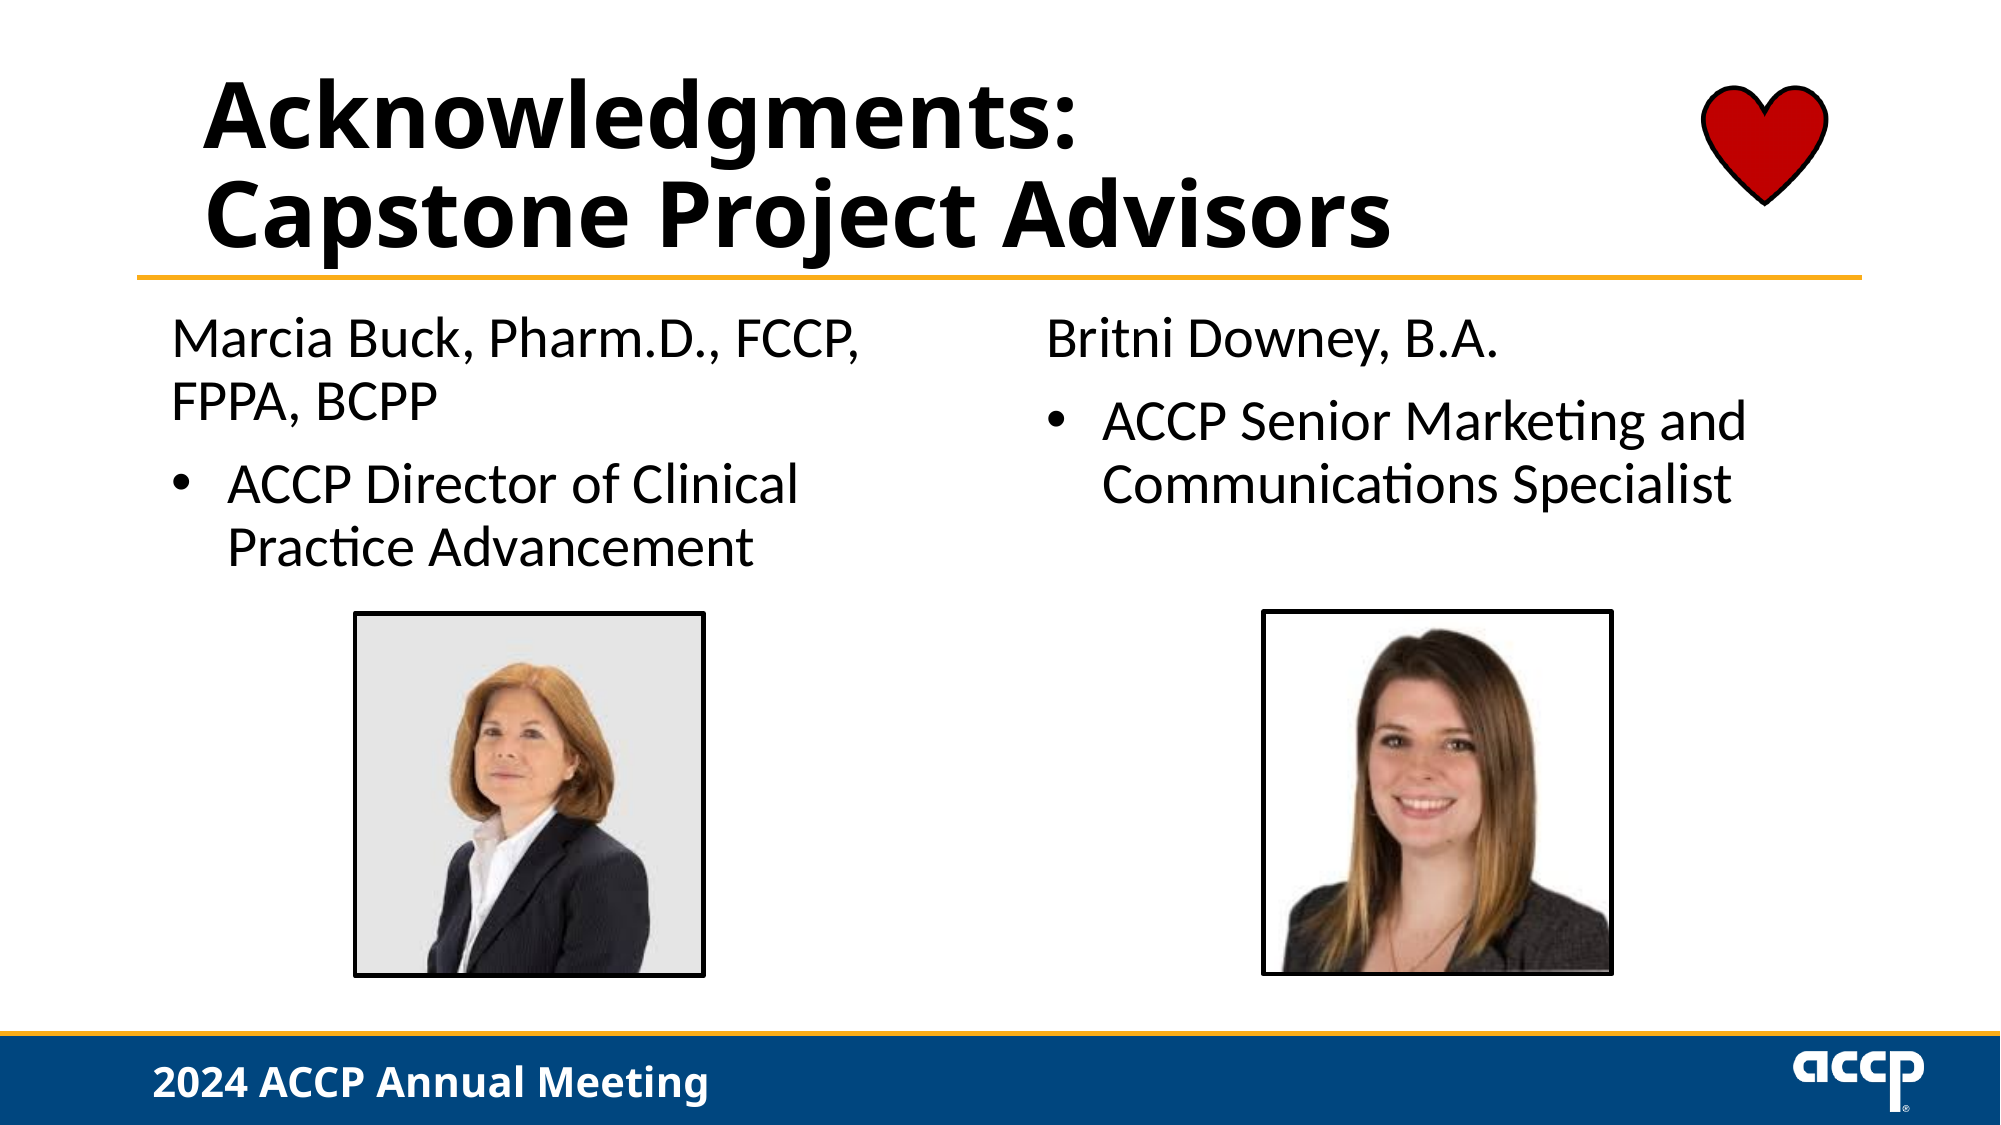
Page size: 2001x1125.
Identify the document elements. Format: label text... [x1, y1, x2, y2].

list Britni Downey, B.A. ACCP Senior Marketing and Communications Specialist [1012, 299, 1863, 1014]
list Marcia Buck, Pharm.D., FCCP, FPPA, BCPP ACCP Director of Clinical Practice Advancement [137, 299, 988, 1014]
picture [1793, 1051, 1924, 1112]
picture [1678, 59, 1851, 232]
picture [357, 615, 702, 974]
title Acknowledgments: Capstone Project Advisors [188, 59, 1863, 278]
picture [1265, 613, 1610, 972]
